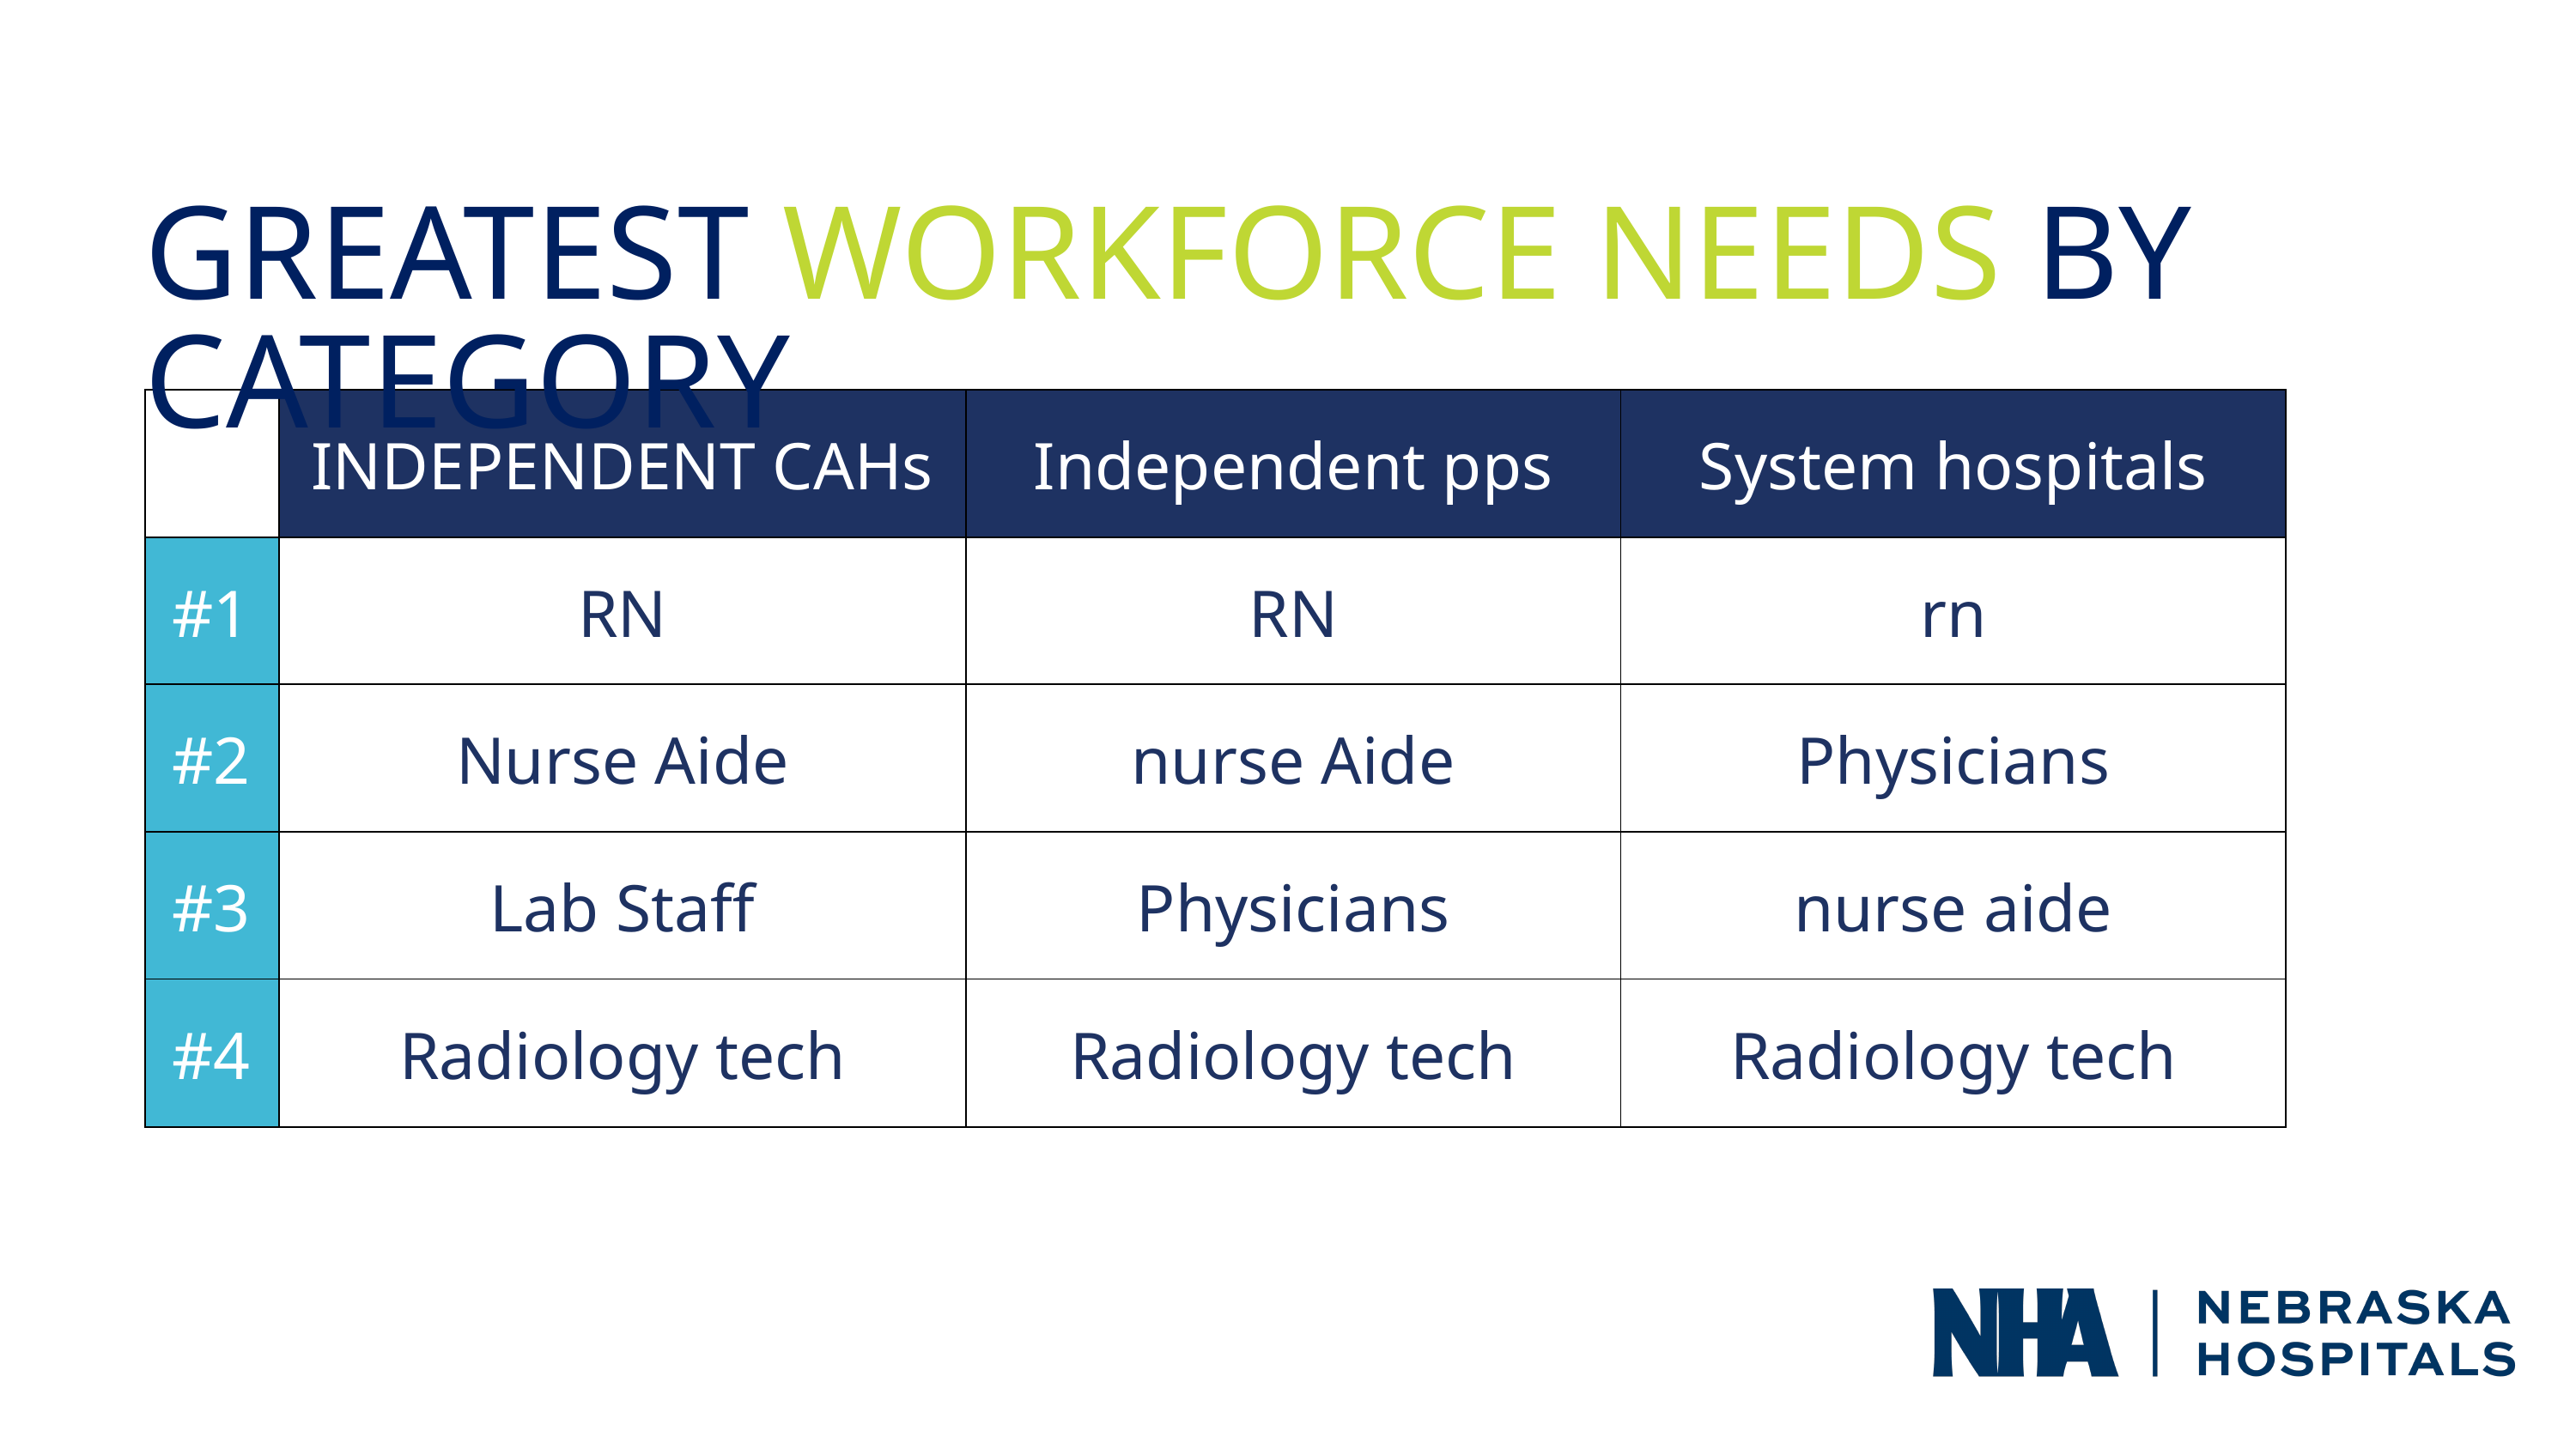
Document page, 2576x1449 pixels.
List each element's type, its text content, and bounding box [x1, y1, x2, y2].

table_header [146, 454, 278, 537]
table_cell Radiology tech [280, 979, 965, 1126]
table_cell Radiology tech [1621, 979, 2285, 1126]
table_cell RN [967, 538, 1620, 683]
table_header System hospitals [1621, 454, 2285, 537]
table_cell #3 [146, 833, 278, 979]
table_cell nurse Aide [967, 685, 1620, 831]
table_cell Physicians [1621, 685, 2285, 831]
table_cell Lab Staff [280, 833, 965, 979]
table_header Independent pps [967, 454, 1620, 537]
table_header INDEPENDENT CAHs [280, 454, 965, 537]
table_cell Physicians [967, 833, 1620, 979]
picture [1921, 1271, 2527, 1393]
table_cell #1 [146, 538, 278, 683]
table_cell RN [280, 538, 965, 683]
table_cell Radiology tech [967, 979, 1620, 1126]
table_cell nurse aide [1621, 833, 2285, 979]
table_cell #2 [146, 685, 278, 831]
table_cell #4 [146, 979, 278, 1126]
table_cell Nurse Aide [280, 685, 965, 831]
text_box GREATEST WORKFORCE NEEDS BY CATEGORY [144, 196, 2432, 454]
table_cell rn [1621, 538, 2285, 683]
